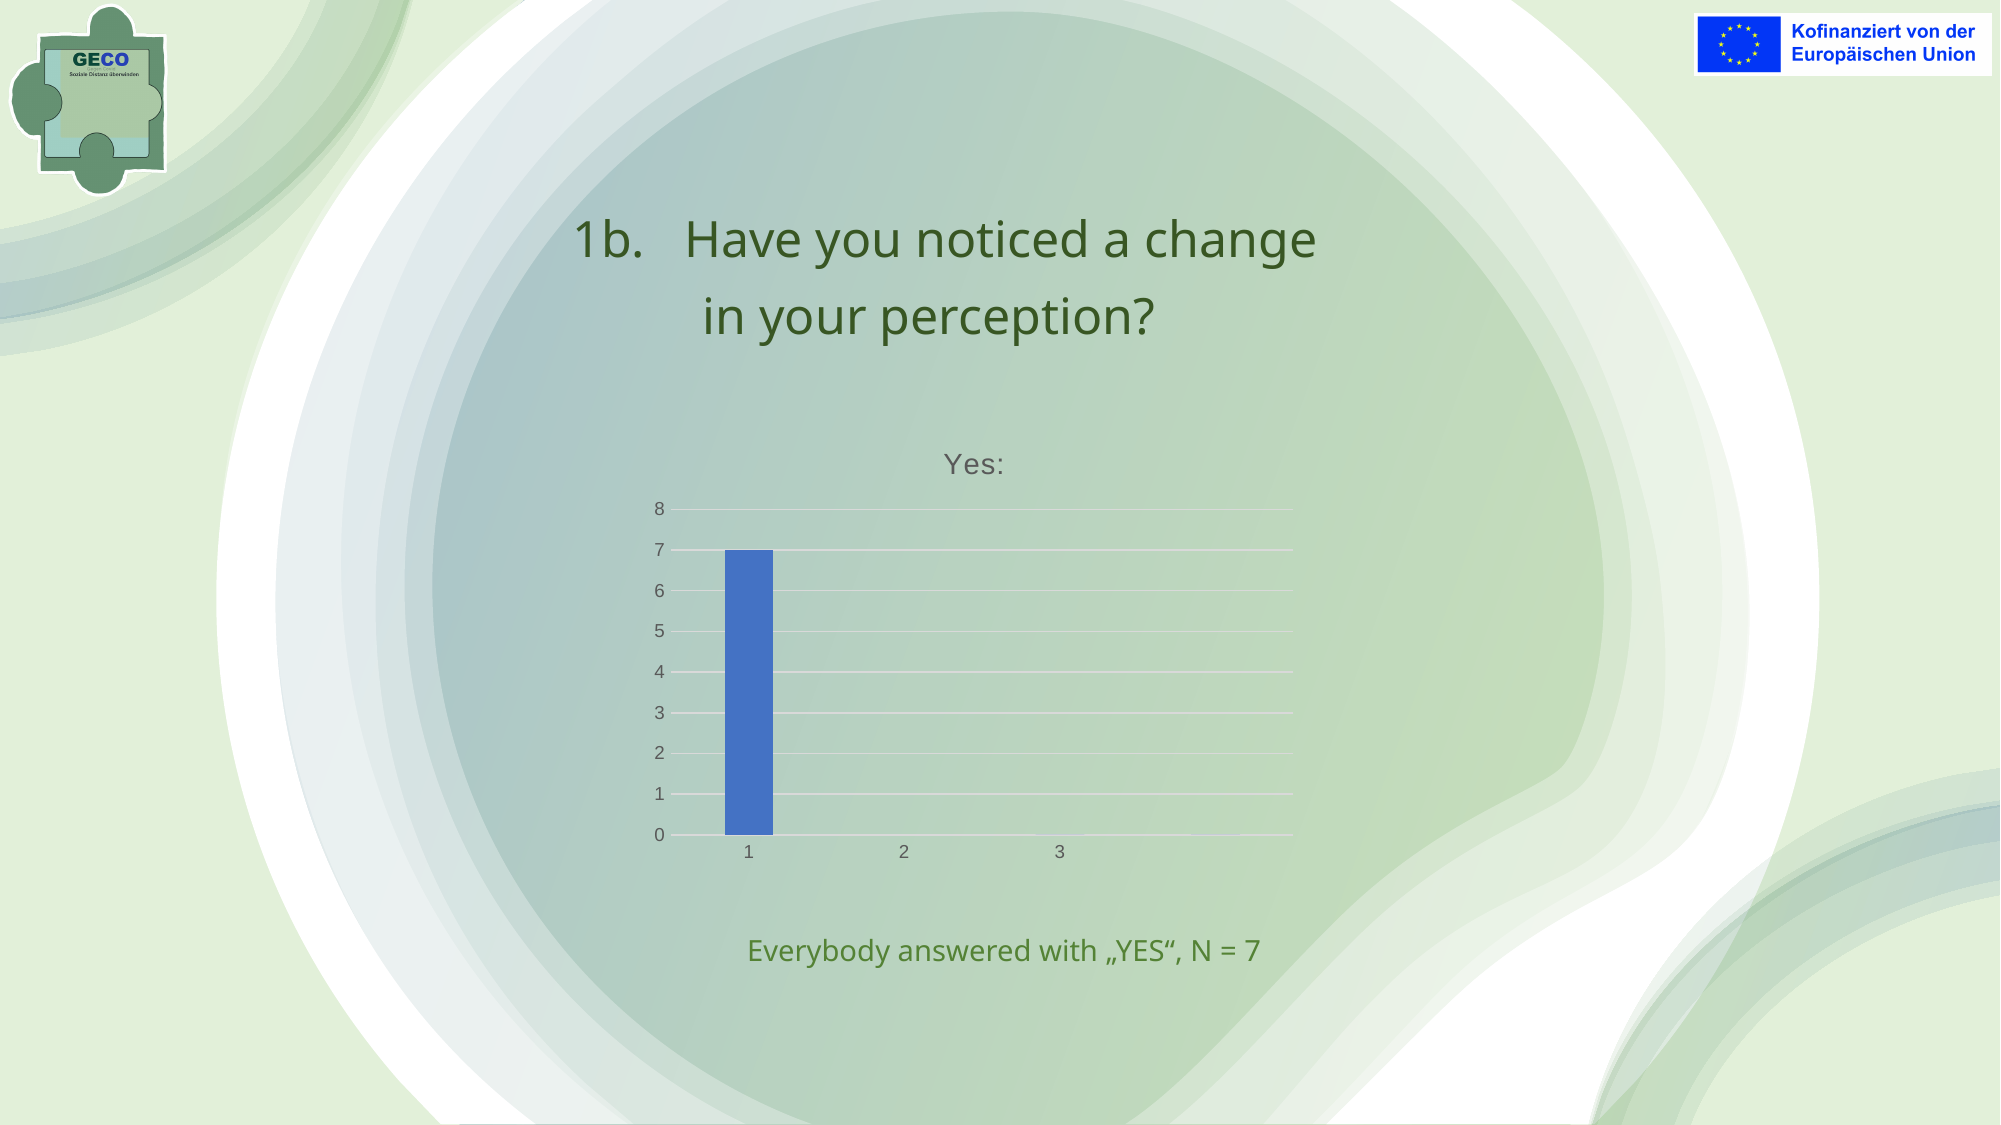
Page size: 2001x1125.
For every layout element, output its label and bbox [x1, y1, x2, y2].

text_box [215, 0, 1820, 1125]
picture [8, 3, 168, 198]
picture [1694, 13, 1992, 76]
text_box [1588, 767, 2000, 1125]
text_box [0, 0, 413, 357]
chart [640, 421, 1307, 872]
